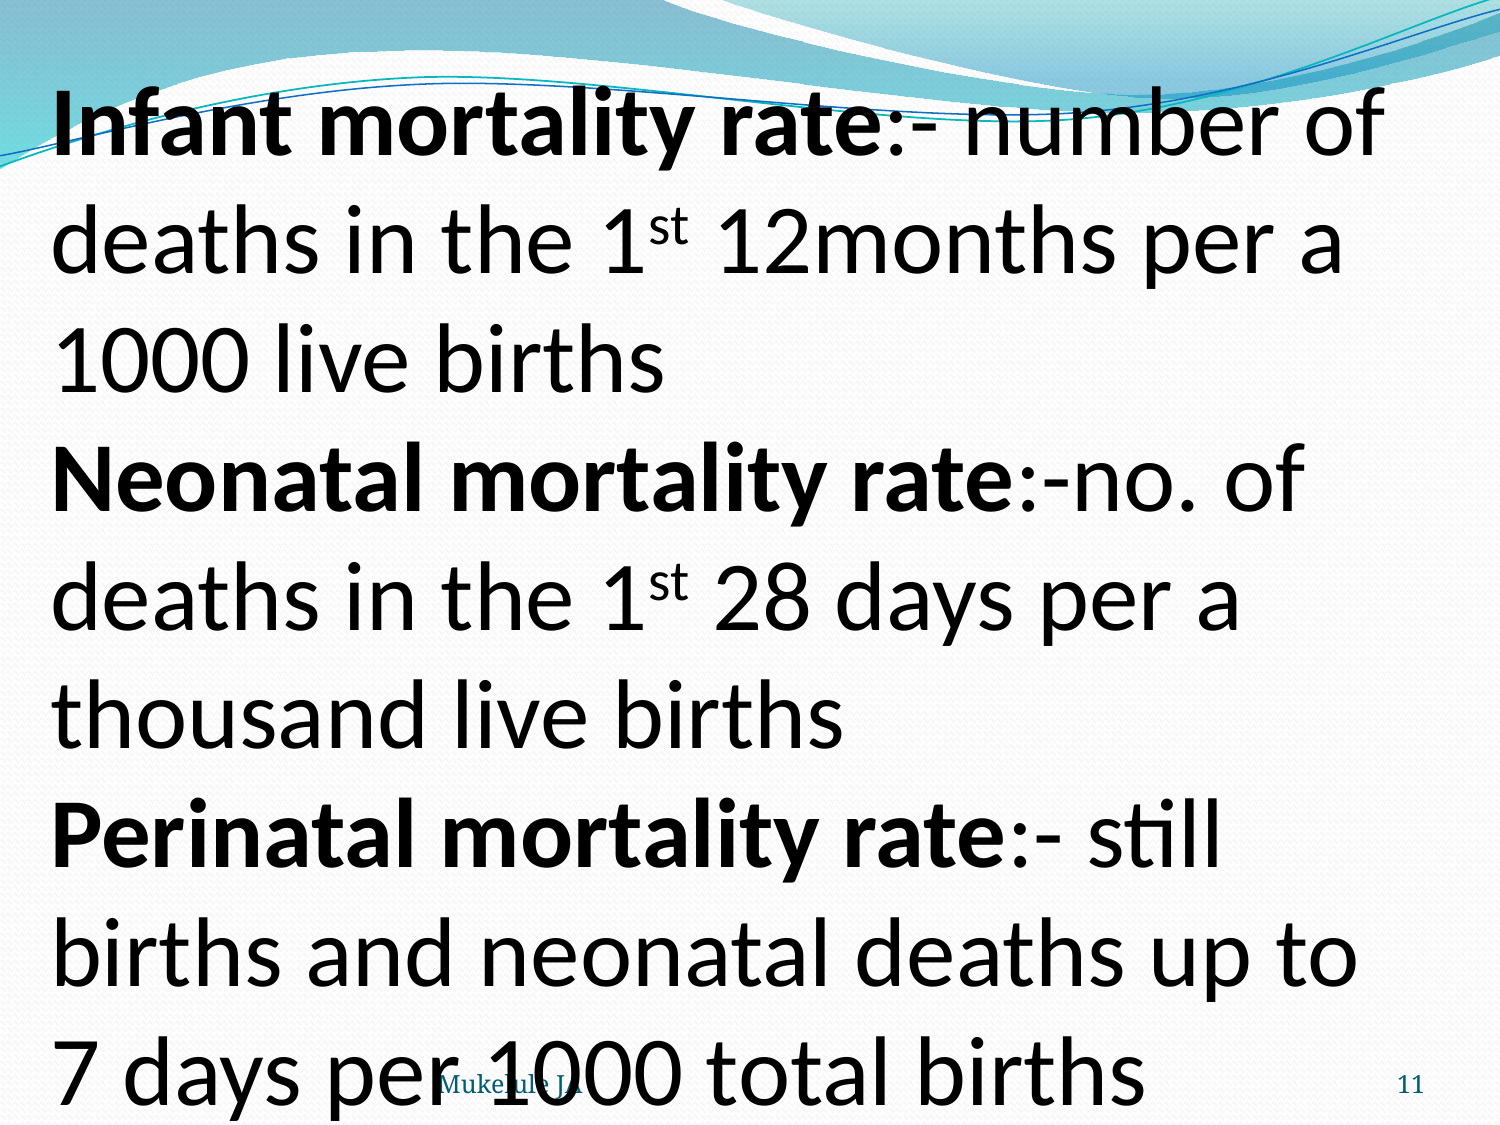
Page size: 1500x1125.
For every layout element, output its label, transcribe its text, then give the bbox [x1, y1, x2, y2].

title Infant mortality rate:- number of deaths in the 1st 12months per a 1000 live births Neonatal mortality rate:-no. of deaths in the 1st 28 days per a thousand live births Perinatal mortality rate:- still births and neonatal deaths up to 7 days per 1000 total births [50, 45, 1425, 1125]
footer Mukelule JA [437, 1042, 988, 1103]
slide_number 11 [1299, 1042, 1425, 1103]
